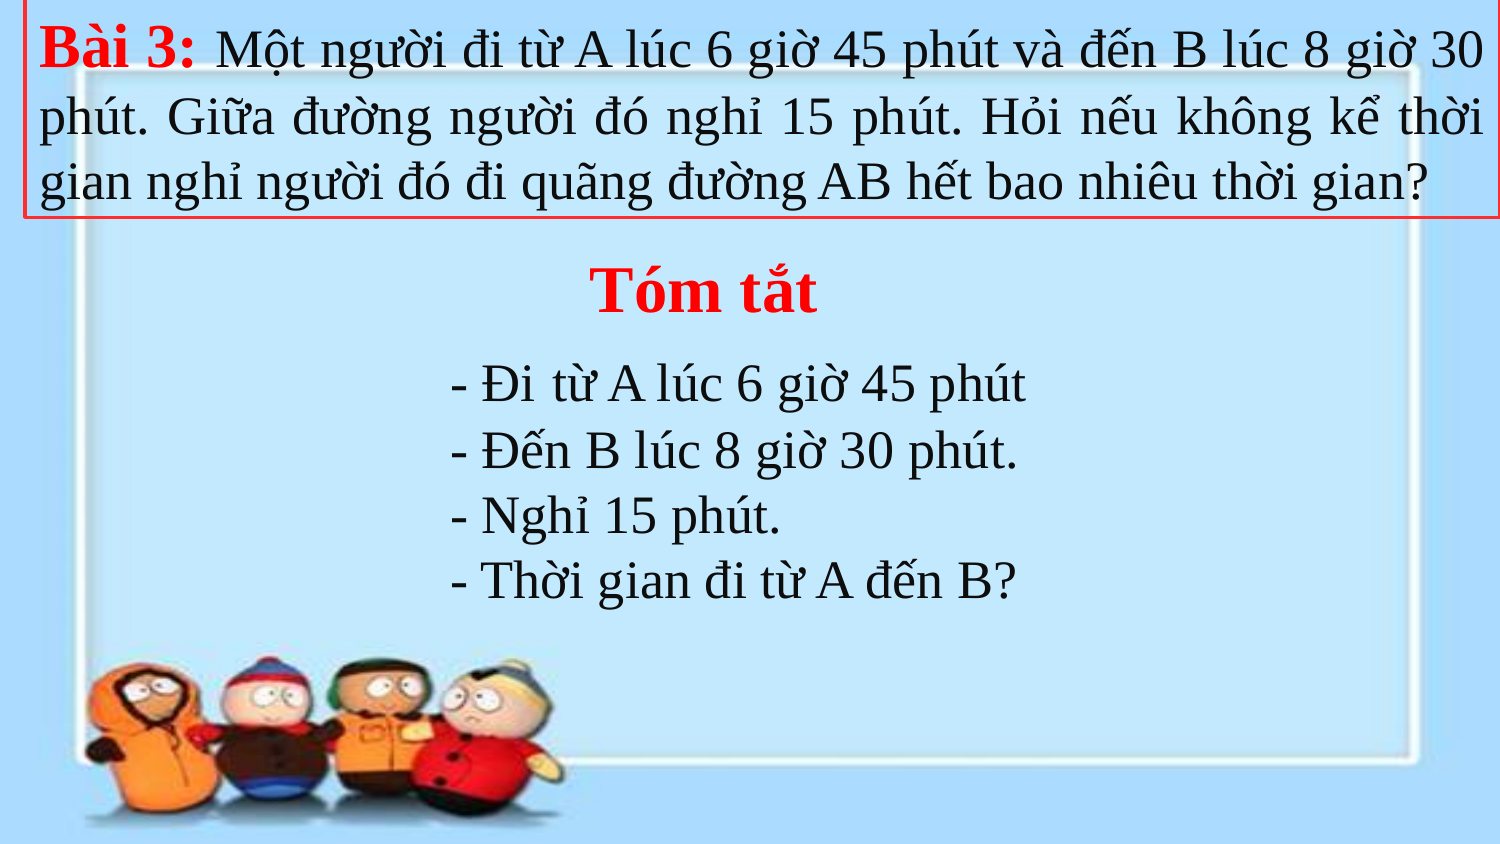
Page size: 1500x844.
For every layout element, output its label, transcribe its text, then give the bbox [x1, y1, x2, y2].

text_box Bài 3: Một người đi từ A lúc 6 giờ 45 phút và đến B lúc 8 giờ 30 phút. Giữa đường người đó nghỉ 15 phút. Hỏi nếu không kể thời gian nghỉ người đó đi quãng đường AB hết bao nhiêu thời gian? [24, 0, 1500, 218]
text_box Tóm tắt [575, 238, 838, 326]
picture [0, 0, 1500, 844]
text_box - Đi từ A lúc 6 giờ 45 phút - Đến B lúc 8 giờ 30 phút. - Nghỉ 15 phút. - Thời gian đi từ A đến B? [435, 326, 1065, 617]
